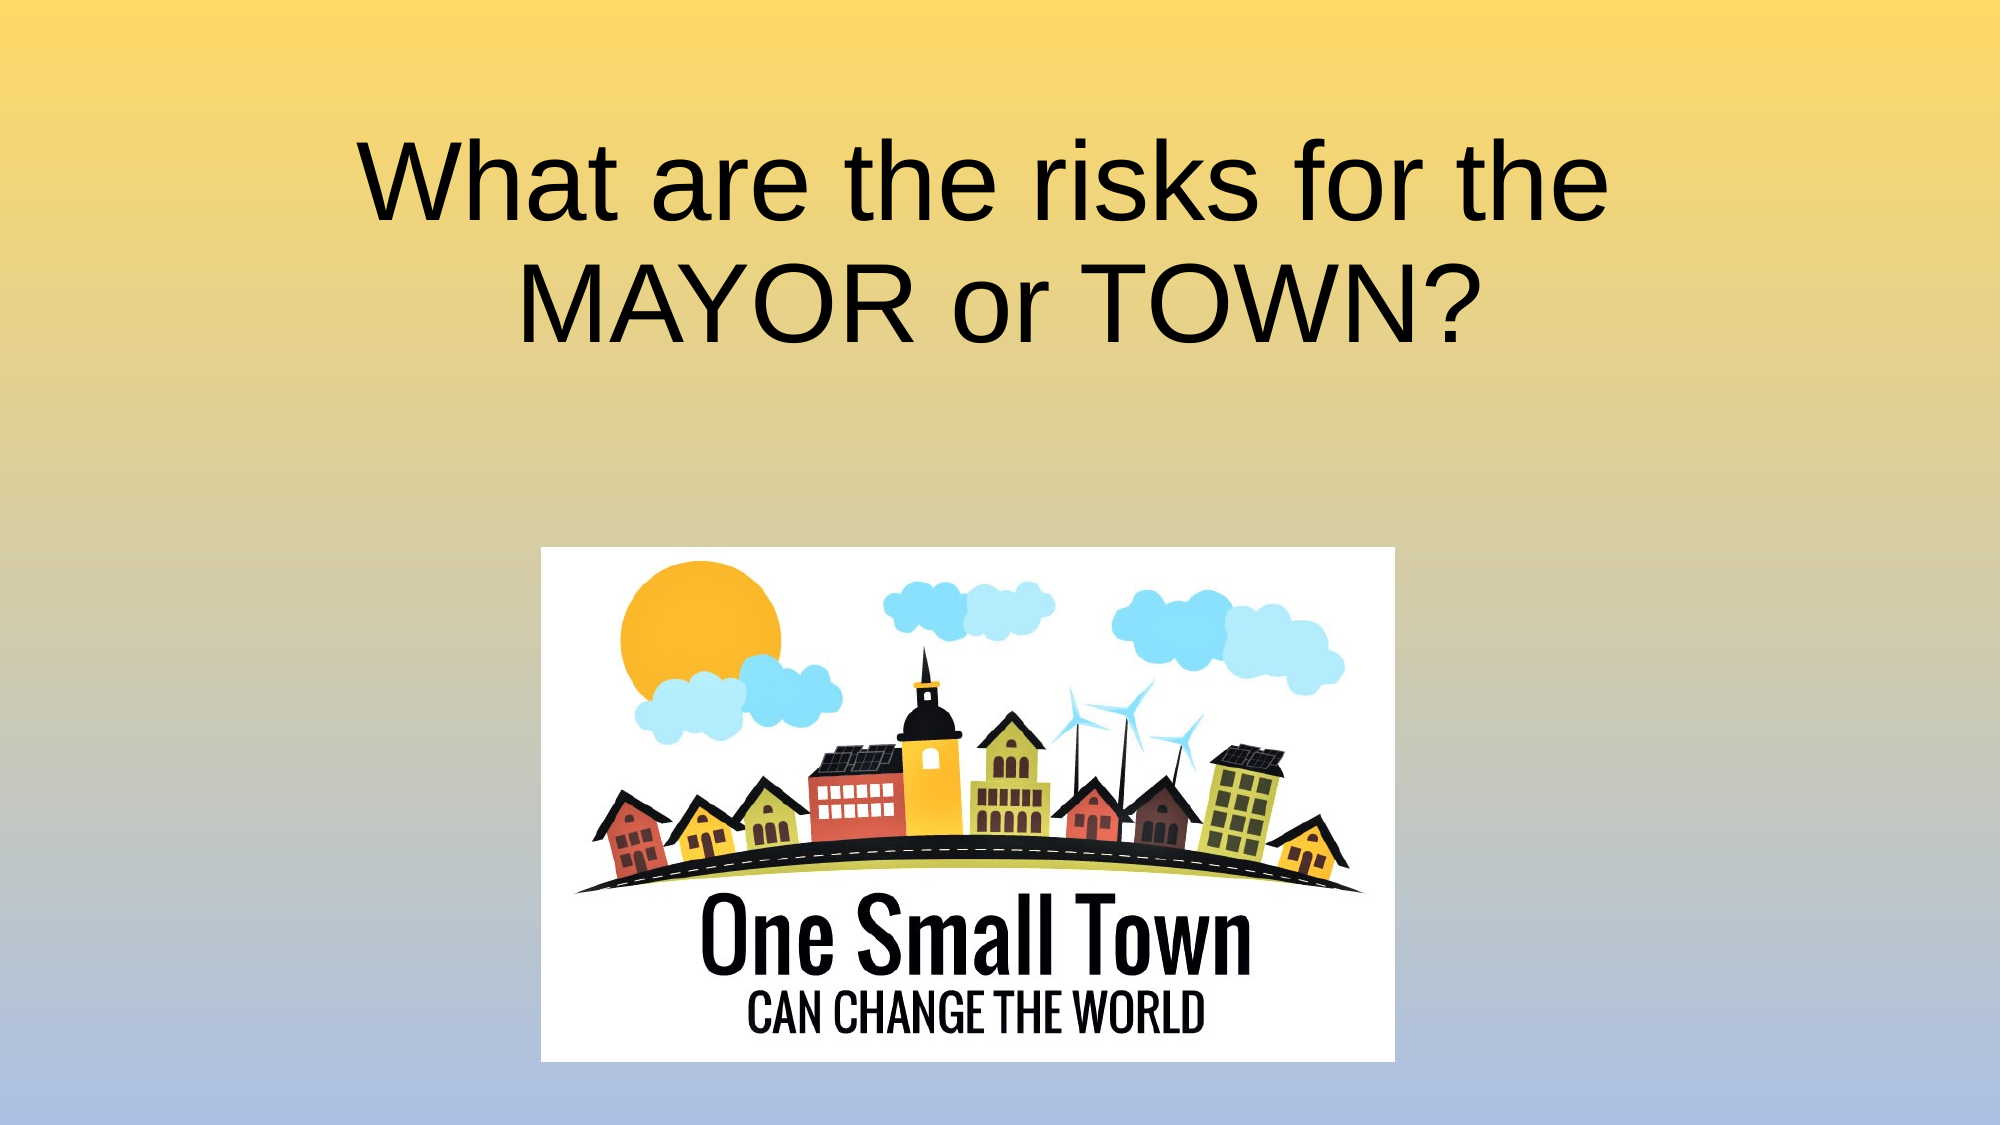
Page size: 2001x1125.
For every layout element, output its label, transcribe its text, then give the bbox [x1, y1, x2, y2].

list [541, 547, 1395, 1063]
title What are the risks for the MAYOR or TOWN? [175, 87, 1825, 404]
